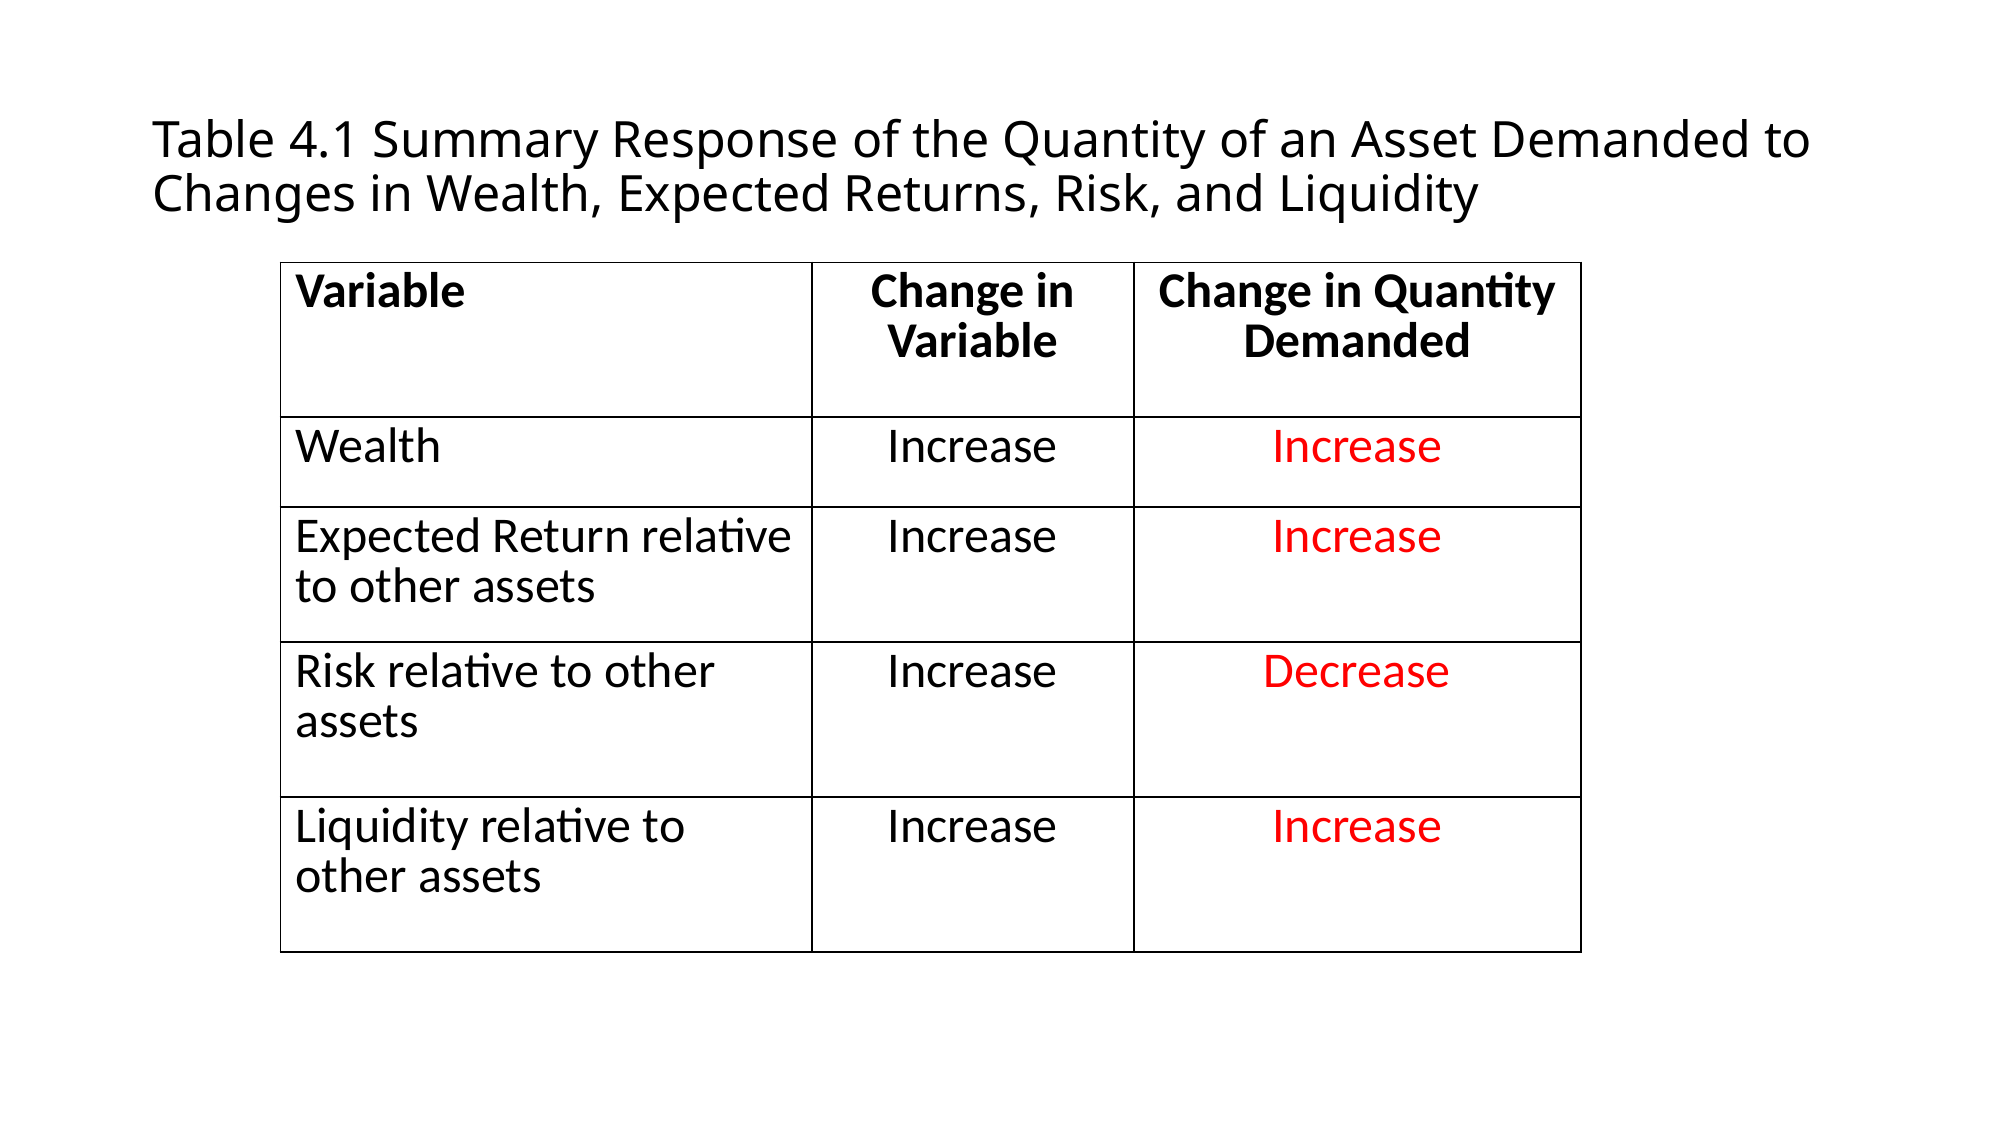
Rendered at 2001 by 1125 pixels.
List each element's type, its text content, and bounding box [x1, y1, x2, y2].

table_header Variable [281, 263, 811, 416]
table_cell Increase [813, 508, 1133, 641]
table_cell Decrease [1135, 643, 1580, 796]
table_cell Increase [1135, 798, 1580, 951]
table_cell Wealth [281, 418, 811, 506]
table_cell Increase [1135, 508, 1580, 641]
table_cell Increase [813, 643, 1133, 796]
table_header Change in Variable [813, 263, 1133, 416]
table_cell Increase [813, 418, 1133, 506]
table_cell Liquidity relative to other assets [281, 798, 811, 951]
table_cell Expected Return relative to other assets [281, 508, 811, 641]
table_header Change in Quantity Demanded [1135, 263, 1580, 416]
table_cell Risk relative to other assets [281, 643, 811, 796]
title Table 4.1 Summary Response of the Quantity of an Asset Demanded to Changes in Wealth, Expected Returns, Risk, and Liquidity [137, 59, 1863, 278]
table_cell Increase [813, 798, 1133, 951]
table_cell Increase [1135, 418, 1580, 506]
